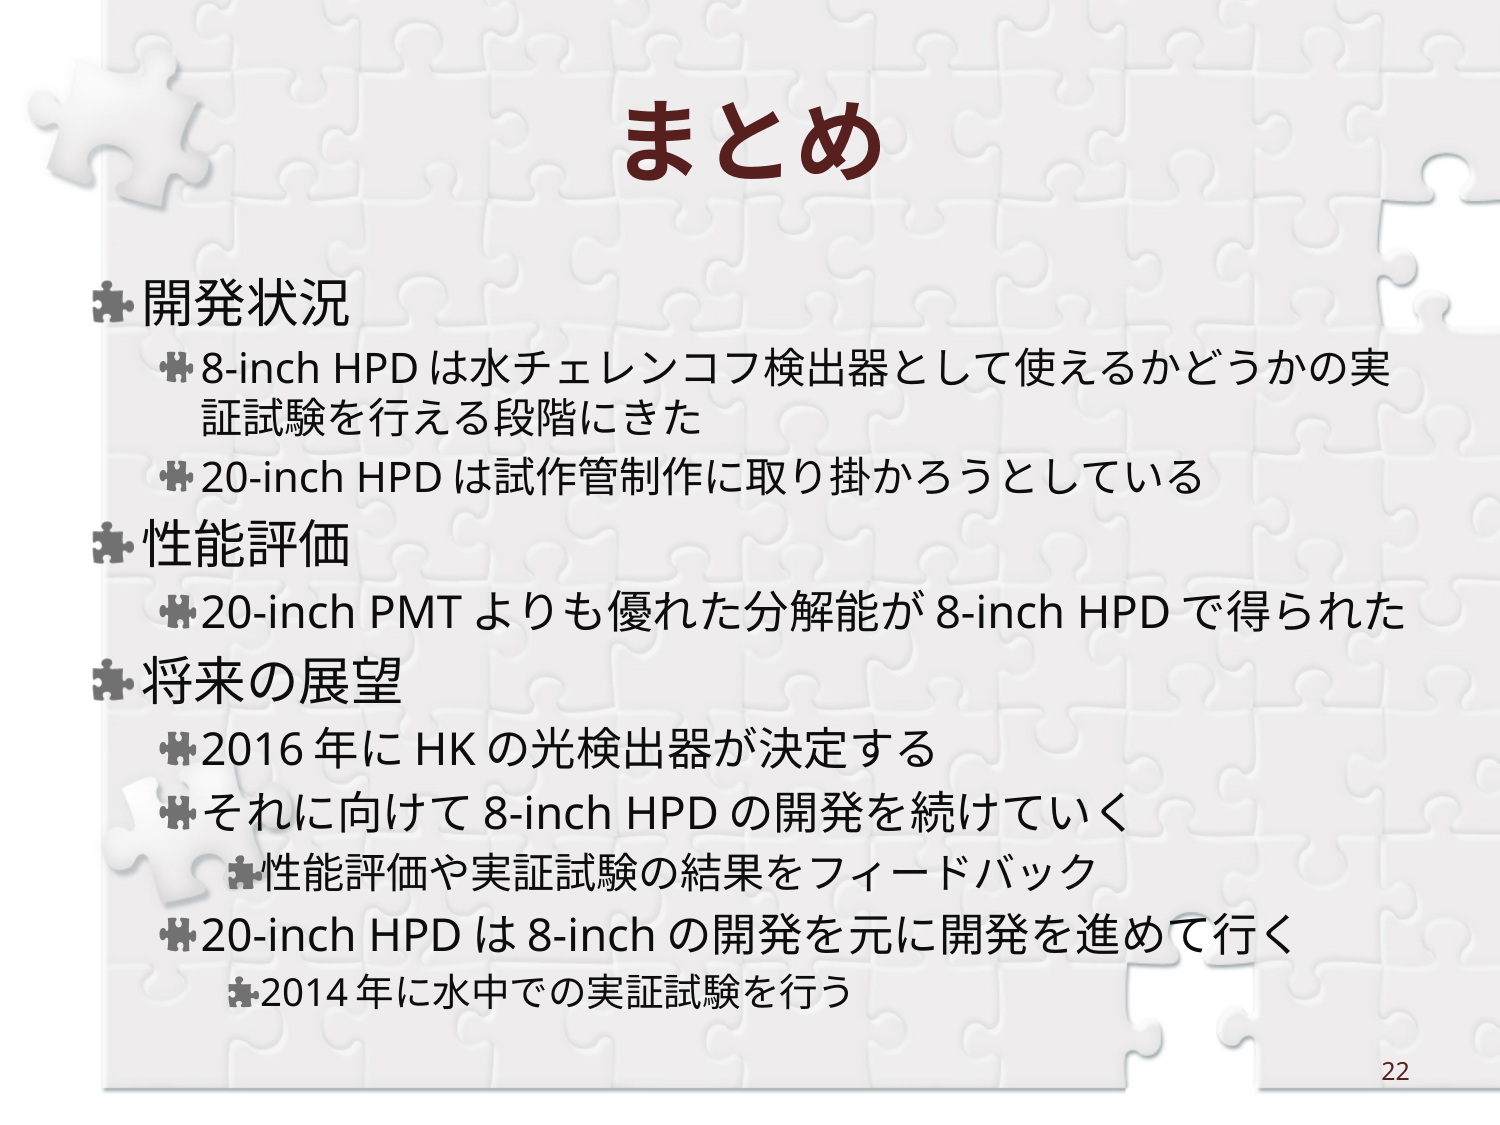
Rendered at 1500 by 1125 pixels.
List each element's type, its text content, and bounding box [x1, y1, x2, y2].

slide_number 22 [1074, 1042, 1425, 1103]
list 開発状況 8-inch HPDは水チェレンコフ検出器として使えるかどうかの実証試験を行える段階にきた 20-inch HPDは試作管制作に取り掛かろうとしている 性能評価 20-inch PMTよりも優れた分解能が8-inch HPDで得られた 将来の展望 2016年にHKの光検出器が決定する それに向けて8-inch HPDの開発を続けていく 性能評価や実証試験の結果をフィードバック 20-inch HPDは8-inchの開発を元に開発を進めて行く 2014年に水中での実証試験を行う [75, 262, 1425, 1047]
title まとめ [75, 45, 1425, 233]
picture [0, 0, 1500, 1125]
